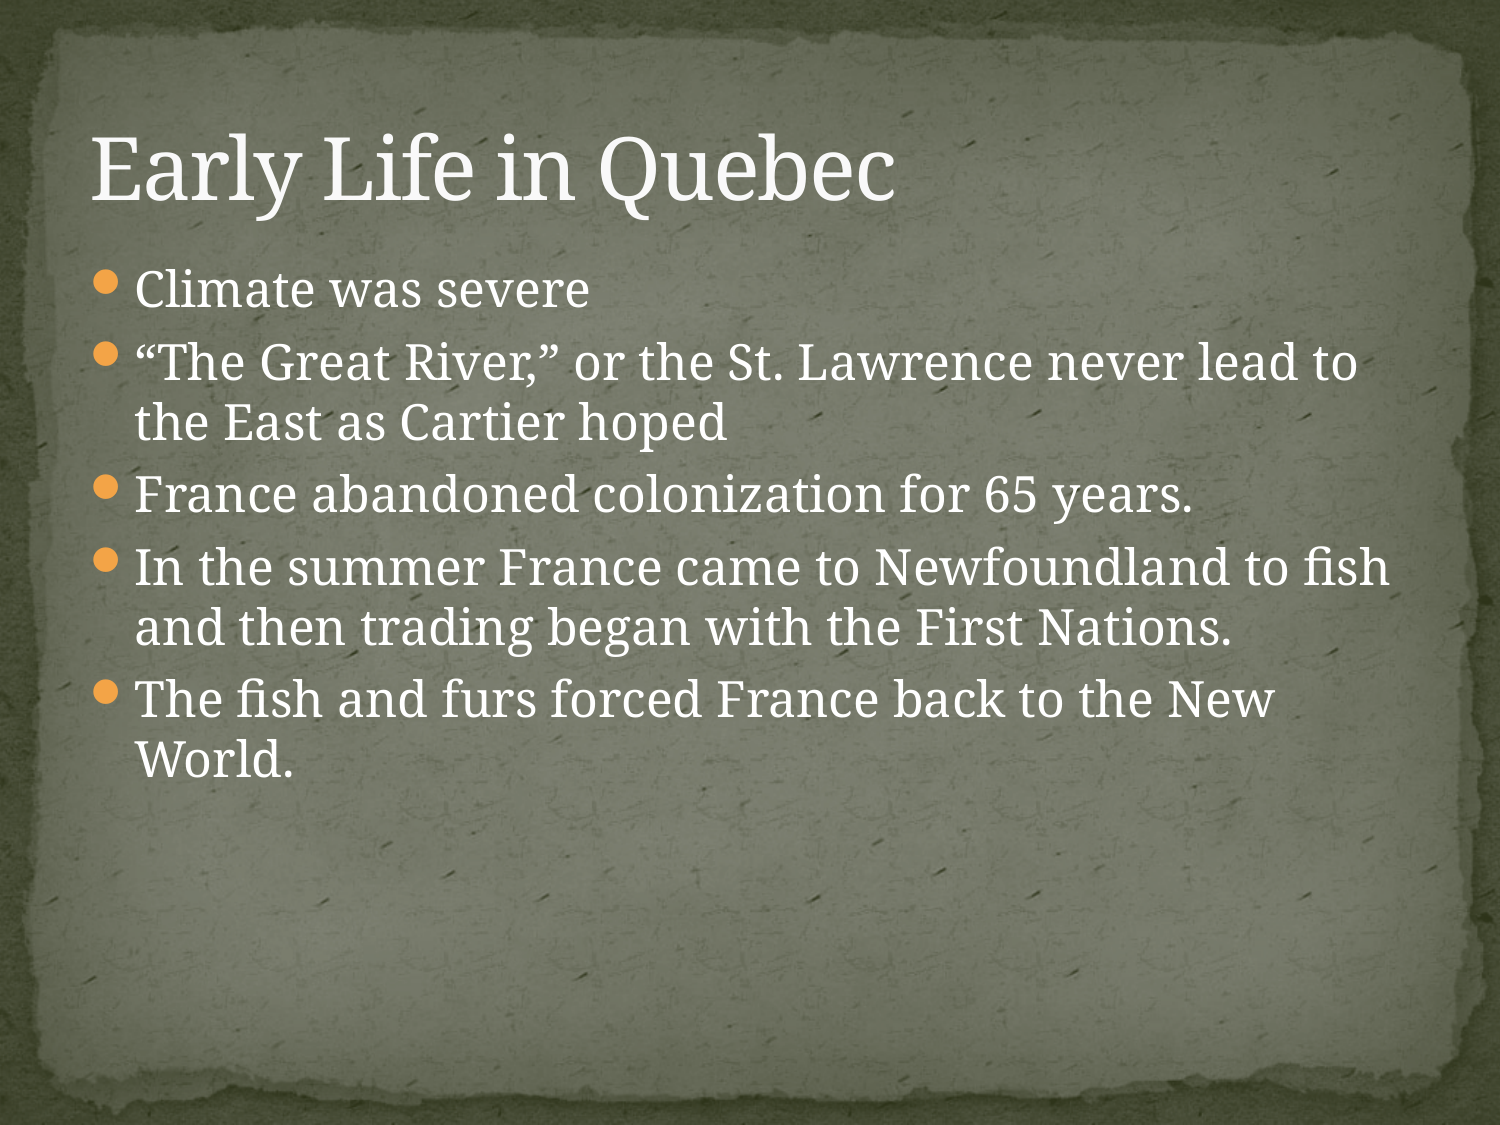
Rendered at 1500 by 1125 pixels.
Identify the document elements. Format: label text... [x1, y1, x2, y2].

list Climate was severe “The Great River,” or the St. Lawrence never lead to the East as Cartier hoped France abandoned colonization for 65 years. In the summer France came to Newfoundland to fish and then trading began with the First Nations. The fish and furs forced France back to the New World. [75, 249, 1425, 1000]
title Early Life in Quebec [74, 24, 1425, 225]
